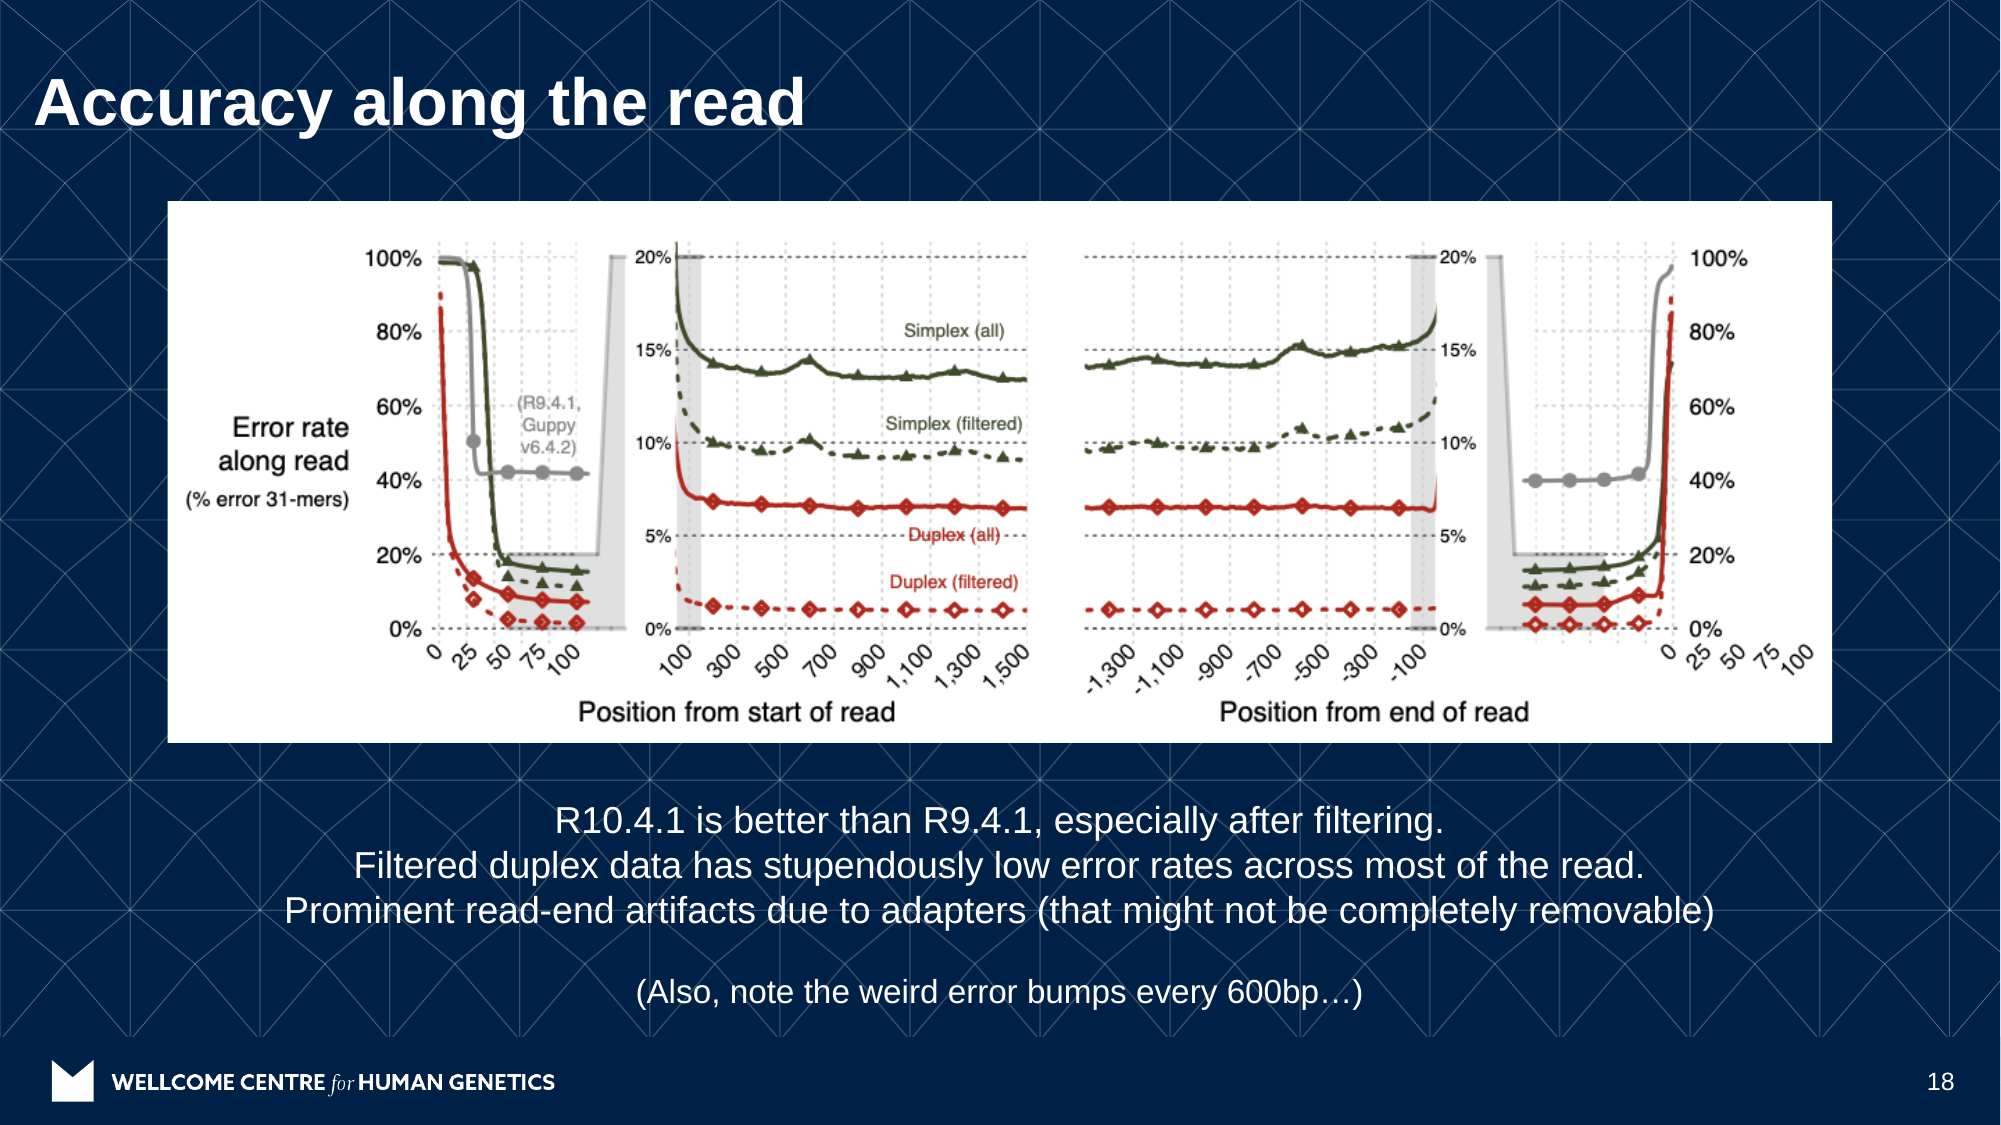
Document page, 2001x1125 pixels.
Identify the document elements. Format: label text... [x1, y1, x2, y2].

slide_number 18 [1918, 1059, 1963, 1102]
picture [98, 1059, 269, 1106]
picture [0, 0, 2001, 1036]
text_box R10.4.1 is better than R9.4.1, especially after filtering. Filtered duplex data has stupendously low error rates across most of the read. Prominent read-end artifacts due to adapters (that might not be completely removable) (Also, note the weird error bumps every 600bp…) [269, 788, 1731, 1108]
title Accuracy along the read [33, 40, 1772, 156]
